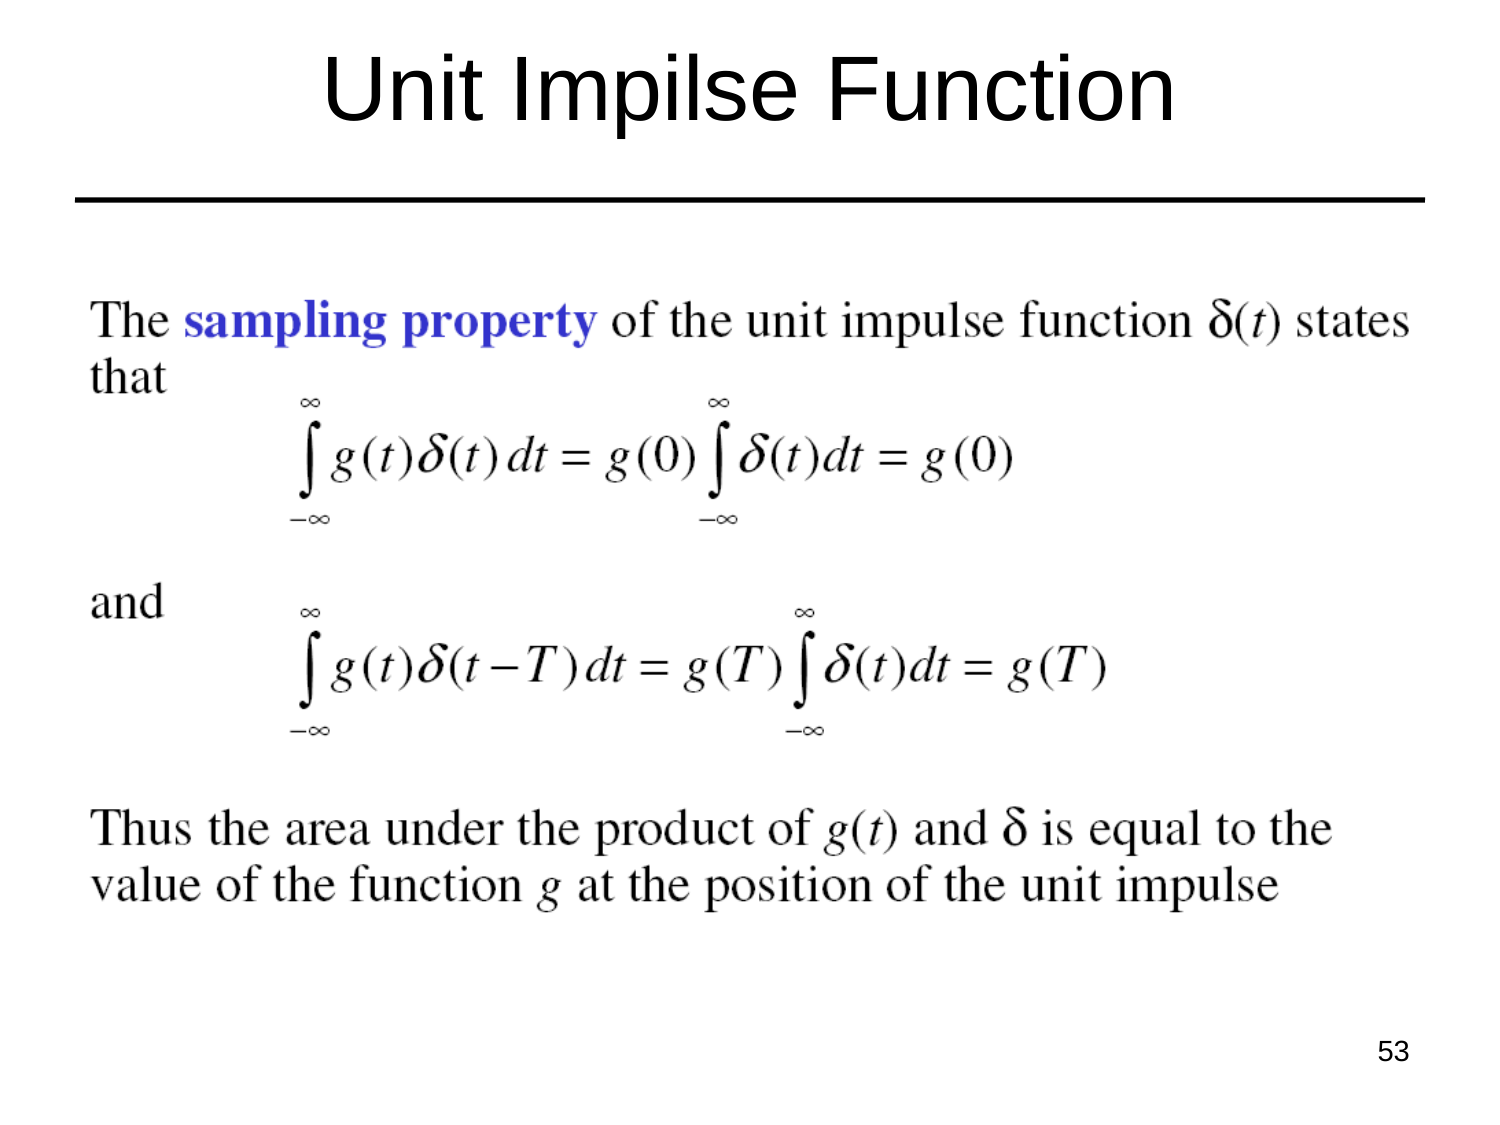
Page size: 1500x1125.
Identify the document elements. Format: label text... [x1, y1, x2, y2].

title Unit Impilse Function [74, 44, 1426, 233]
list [62, 274, 1413, 933]
slide_number 53 [1074, 1024, 1426, 1103]
